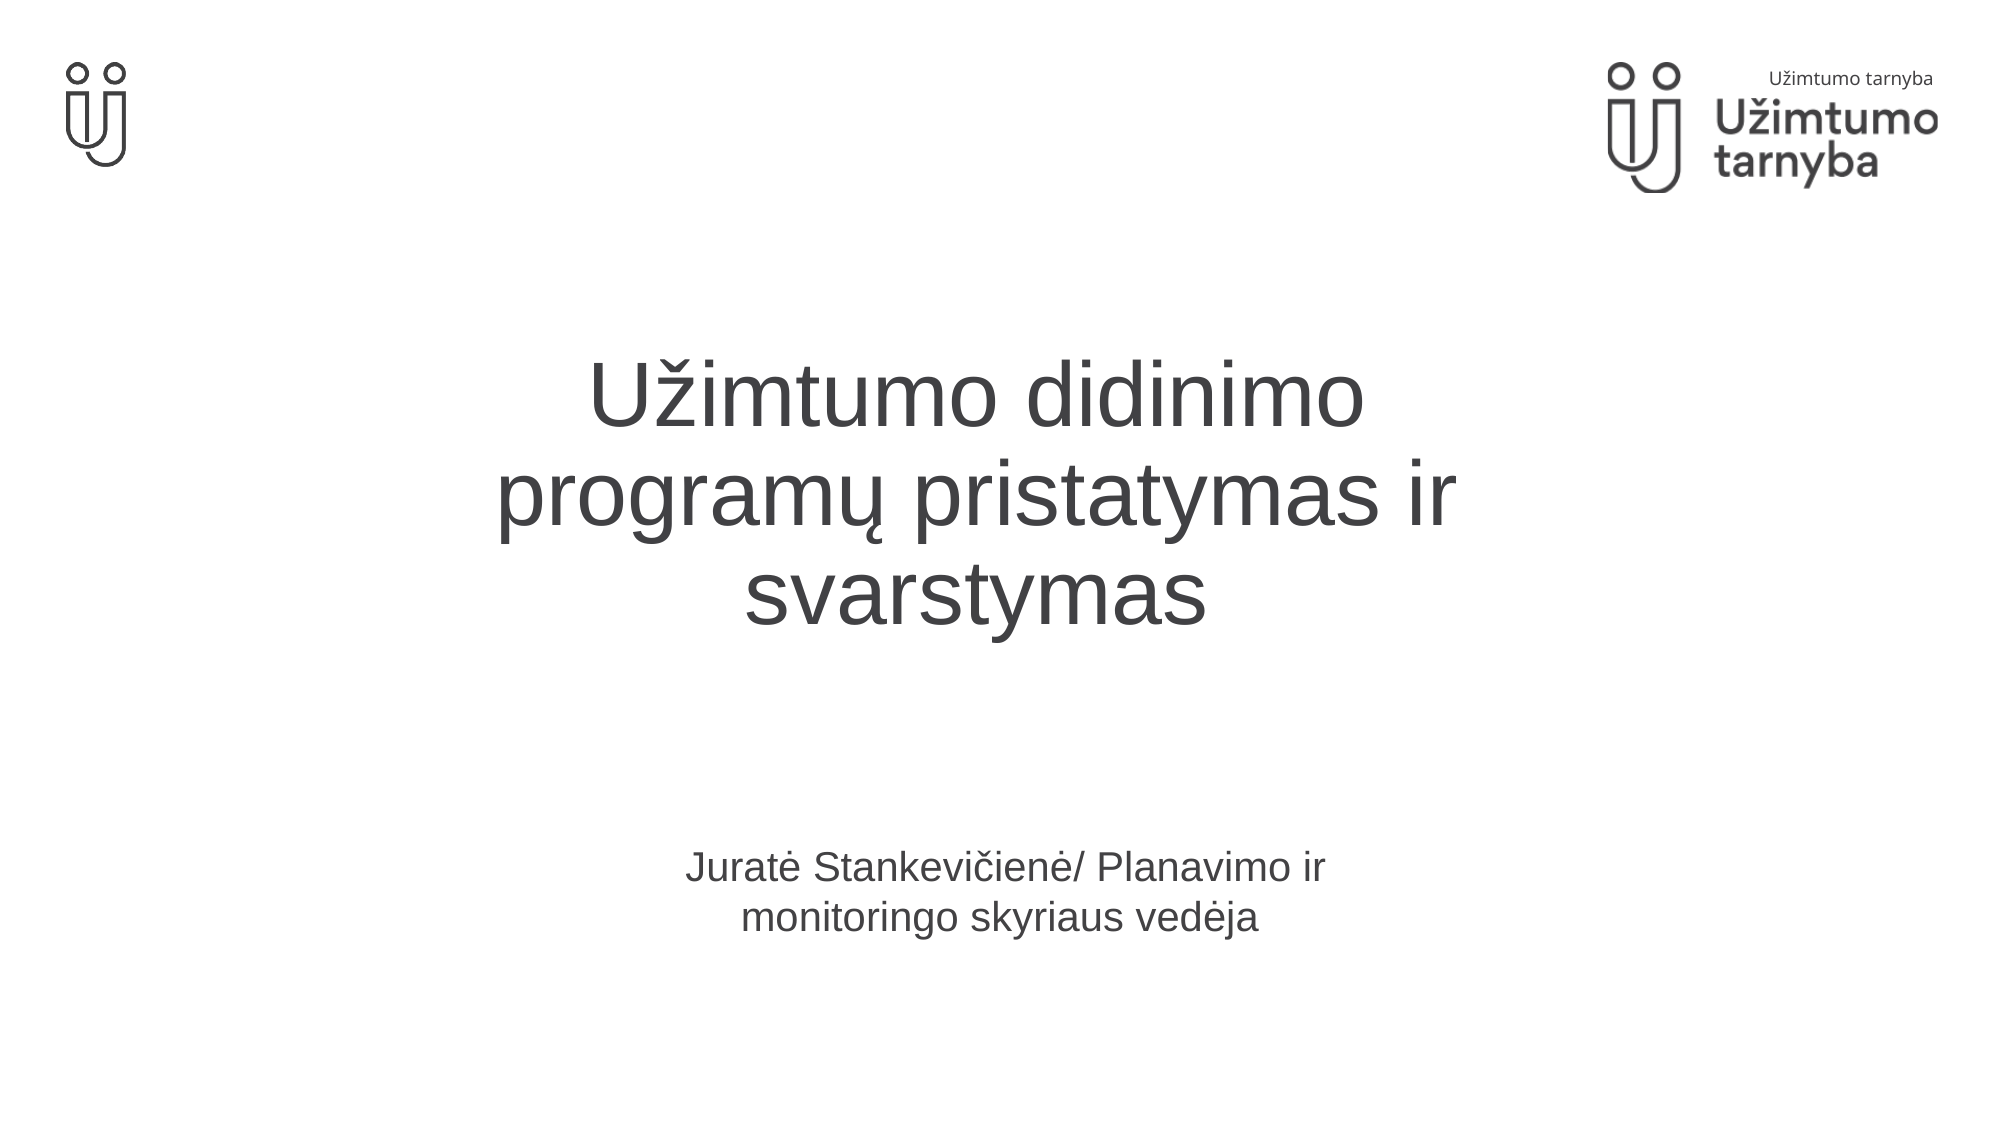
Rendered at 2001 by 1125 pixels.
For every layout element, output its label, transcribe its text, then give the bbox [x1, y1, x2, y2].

picture [1607, 62, 1938, 193]
text_box Užimtumo didinimo programų pristatymas ir svarstymas [451, 162, 1504, 644]
subtitle Juratė Stankevičienė/ Planavimo ir monitoringo skyriaus vedėja [662, 840, 1338, 1073]
picture [66, 62, 126, 167]
